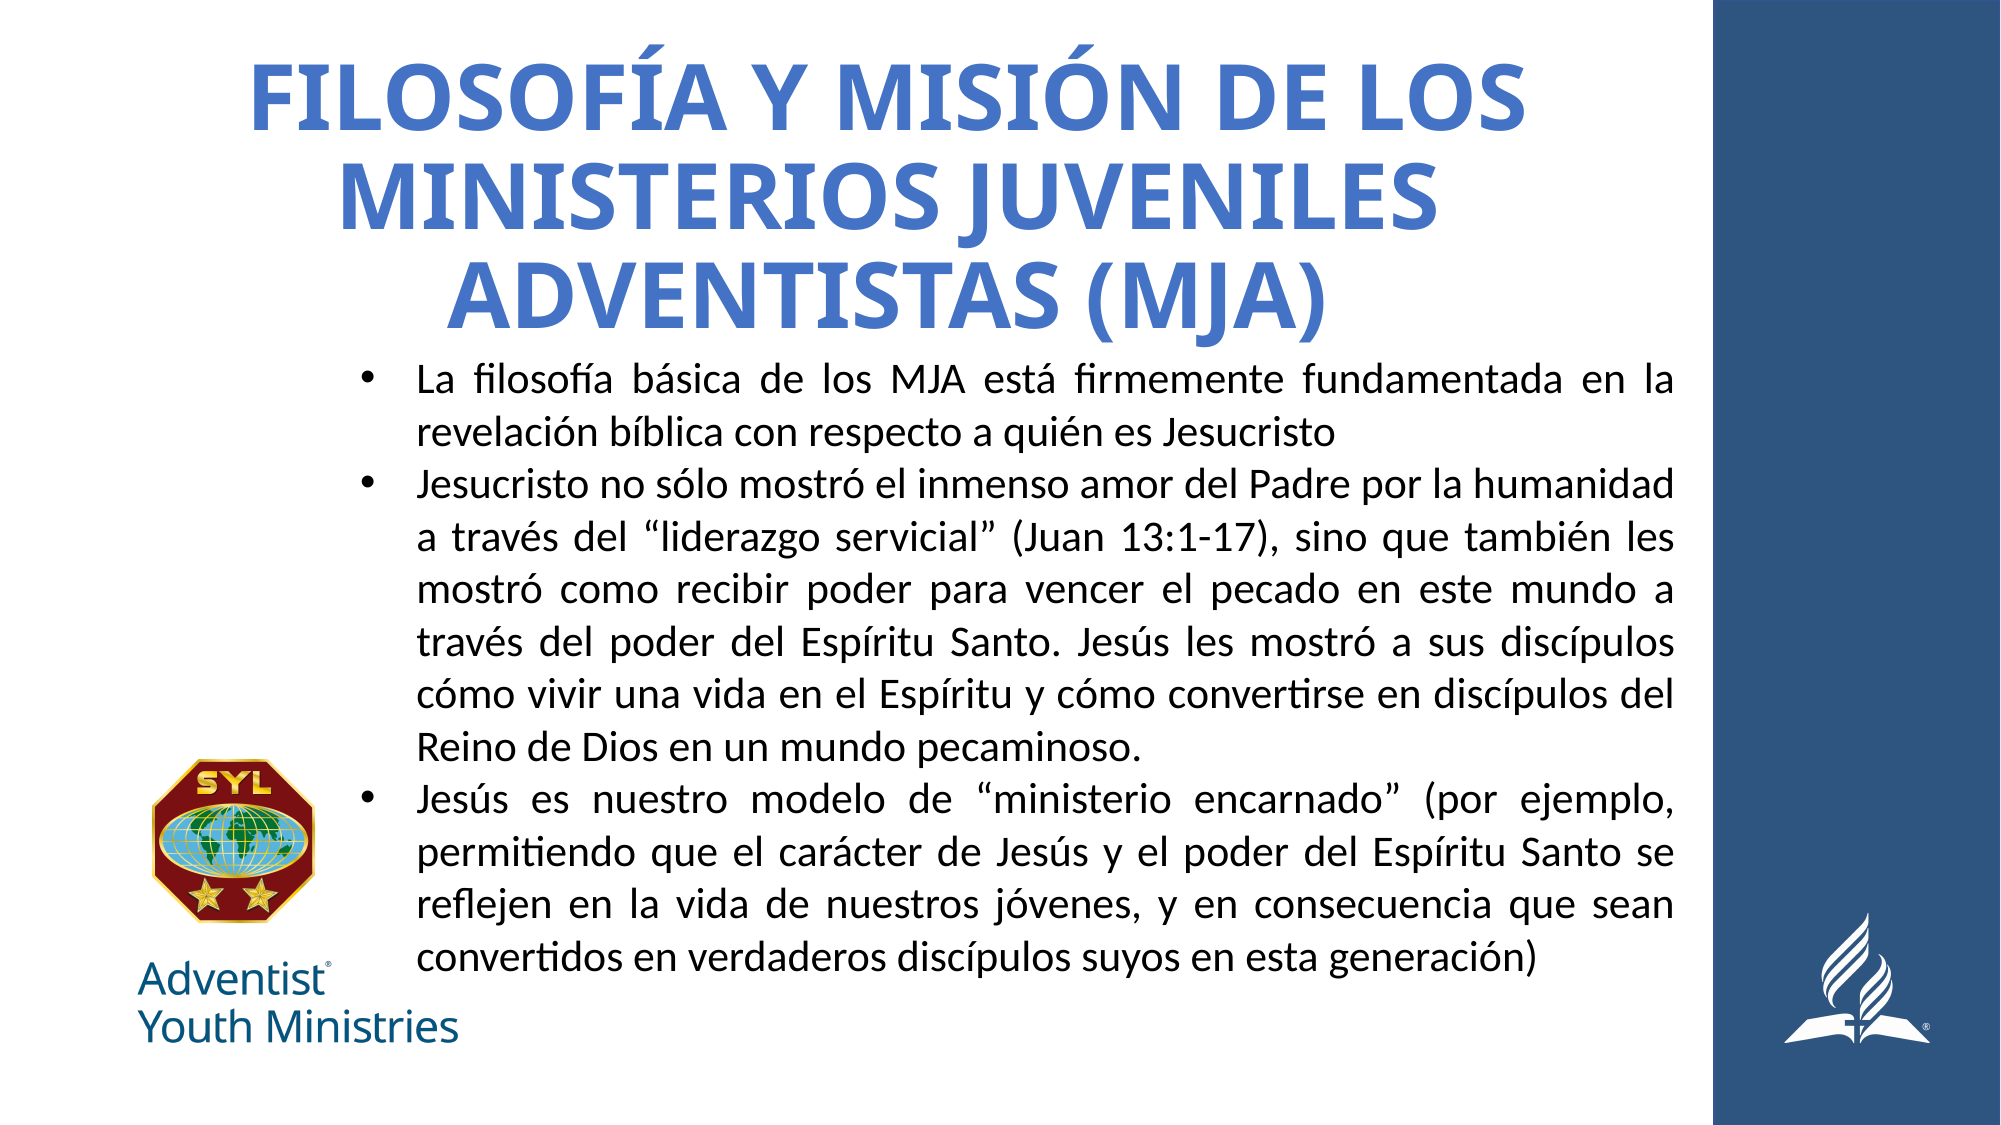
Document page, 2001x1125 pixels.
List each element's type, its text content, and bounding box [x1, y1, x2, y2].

picture [1771, 892, 1943, 1064]
title FILOSOFÍA Y MISIÓN DE LOS MINISTERIOS JUVENILES ADVENTISTAS (MJA) [137, 91, 1639, 309]
text_box La filosofía básica de los MJA está firmemente fundamentada en la revelación bíblica con respecto a quién es Jesucristo Jesucristo no sólo mostró el inmenso amor del Padre por la humanidad a través del “liderazgo servicial” (Juan 13:1-17), sino que también les mostró como recibir poder para vencer el pecado en este mundo a través del poder del Espíritu Santo. Jesús les mostró a sus discípulos cómo vivir una vida en el Espíritu y cómo convertirse en discípulos del Reino de Dios en un mundo pecaminoso. Jesús es nuestro modelo de “ministerio encarnado” (por ejemplo, permitiendo que el carácter de Jesús y el poder del Espíritu Santo se reflejen en la vida de nuestros jóvenes, y en consecuencia que sean convertidos en verdaderos discípulos suyos en esta generación) [345, 342, 1691, 988]
picture [109, 730, 489, 1064]
